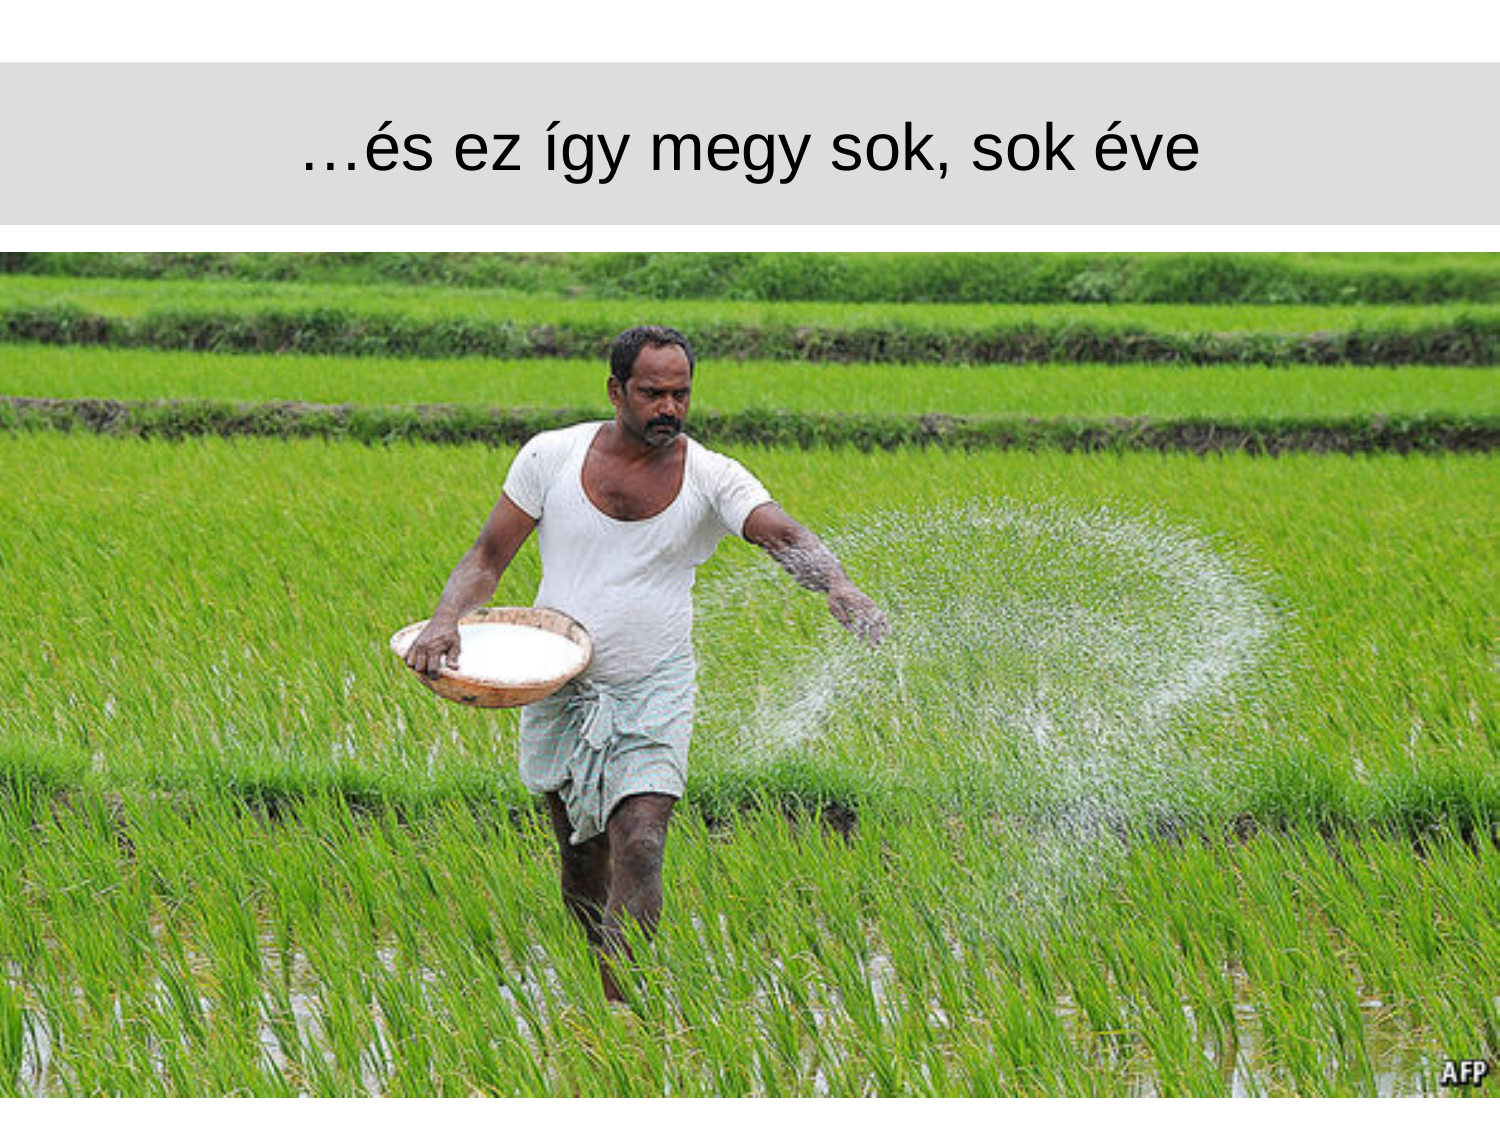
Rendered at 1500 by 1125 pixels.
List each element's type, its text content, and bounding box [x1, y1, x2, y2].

picture [0, 252, 1500, 1098]
text_box …és ez így megy sok, sok éve [0, 62, 1500, 225]
